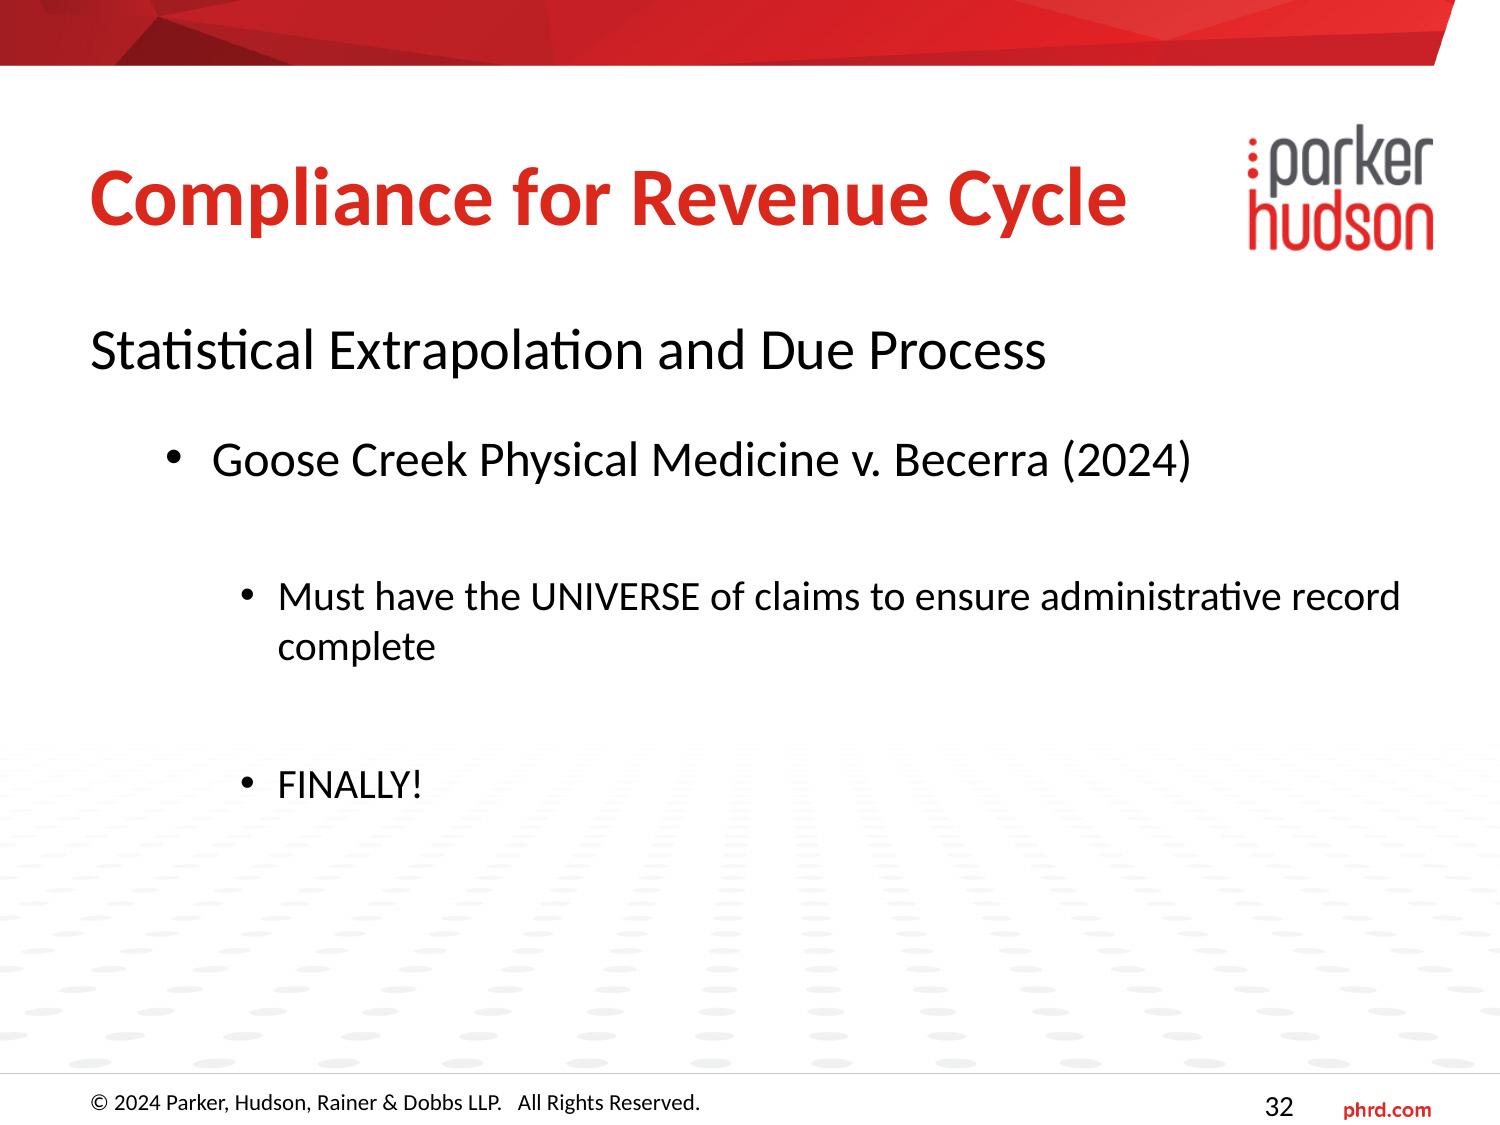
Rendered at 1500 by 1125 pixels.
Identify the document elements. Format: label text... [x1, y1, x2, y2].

footer © 2024 Parker, Hudson, Rainer & Dobbs LLP. All Rights Reserved. [75, 1079, 738, 1125]
title Compliance for Revenue Cycle [75, 98, 1162, 286]
picture [0, 0, 1500, 1125]
list Statistical Extrapolation and Due Process Goose Creek Physical Medicine v. Becerra (2024) Must have the UNIVERSE of claims to ensure administrative record complete FINALLY! [75, 303, 1425, 1047]
slide_number 32 [1161, 1079, 1310, 1125]
